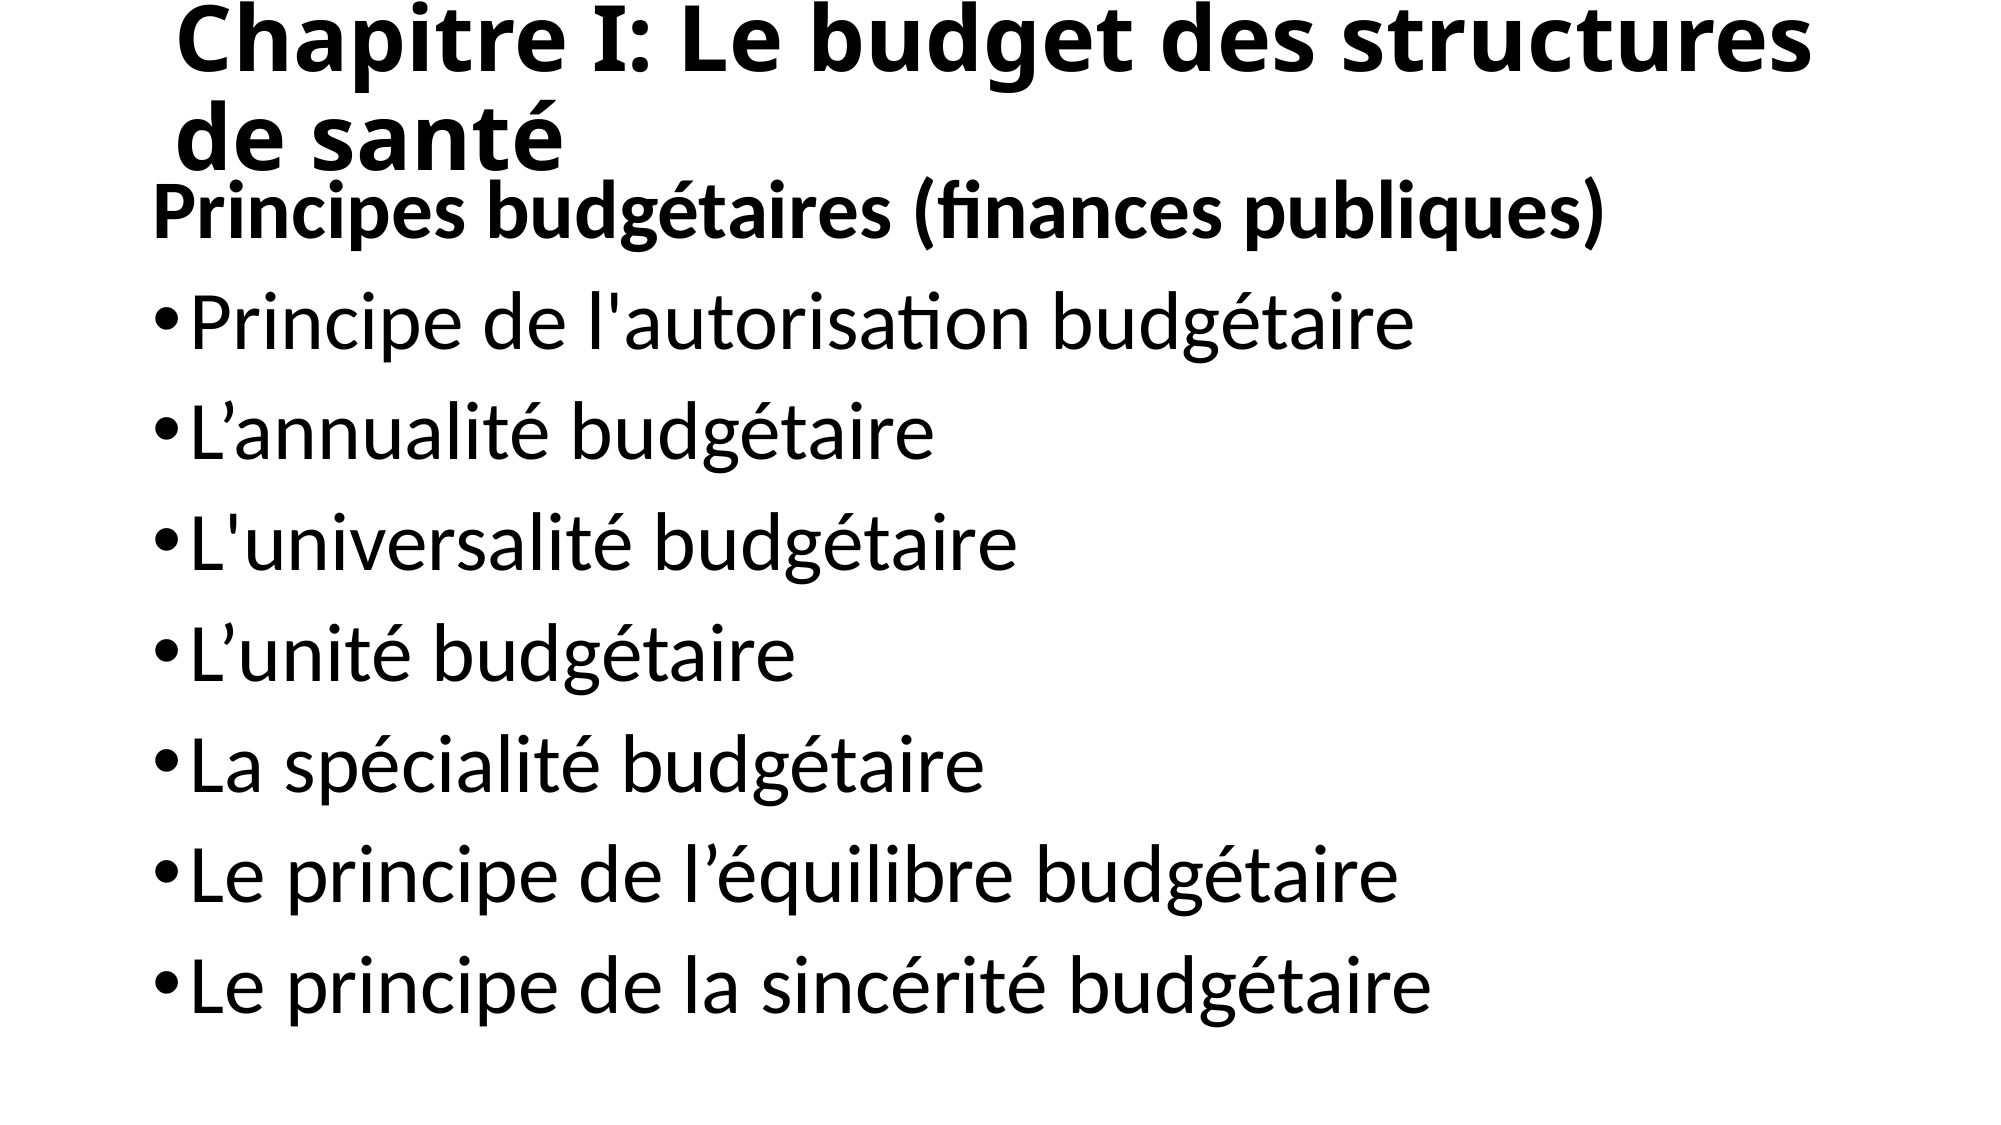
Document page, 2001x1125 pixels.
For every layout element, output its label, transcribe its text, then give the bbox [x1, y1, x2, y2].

title Chapitre I: Le budget des structures de santé [159, 24, 1885, 159]
list Principes budgétaires (finances publiques) Principe de l'autorisation budgétaire L’annualité budgétaire L'universalité budgétaire L’unité budgétaire La spécialité budgétaire Le principe de l’équilibre budgétaire Le principe de la sincérité budgétaire [137, 158, 1863, 1091]
